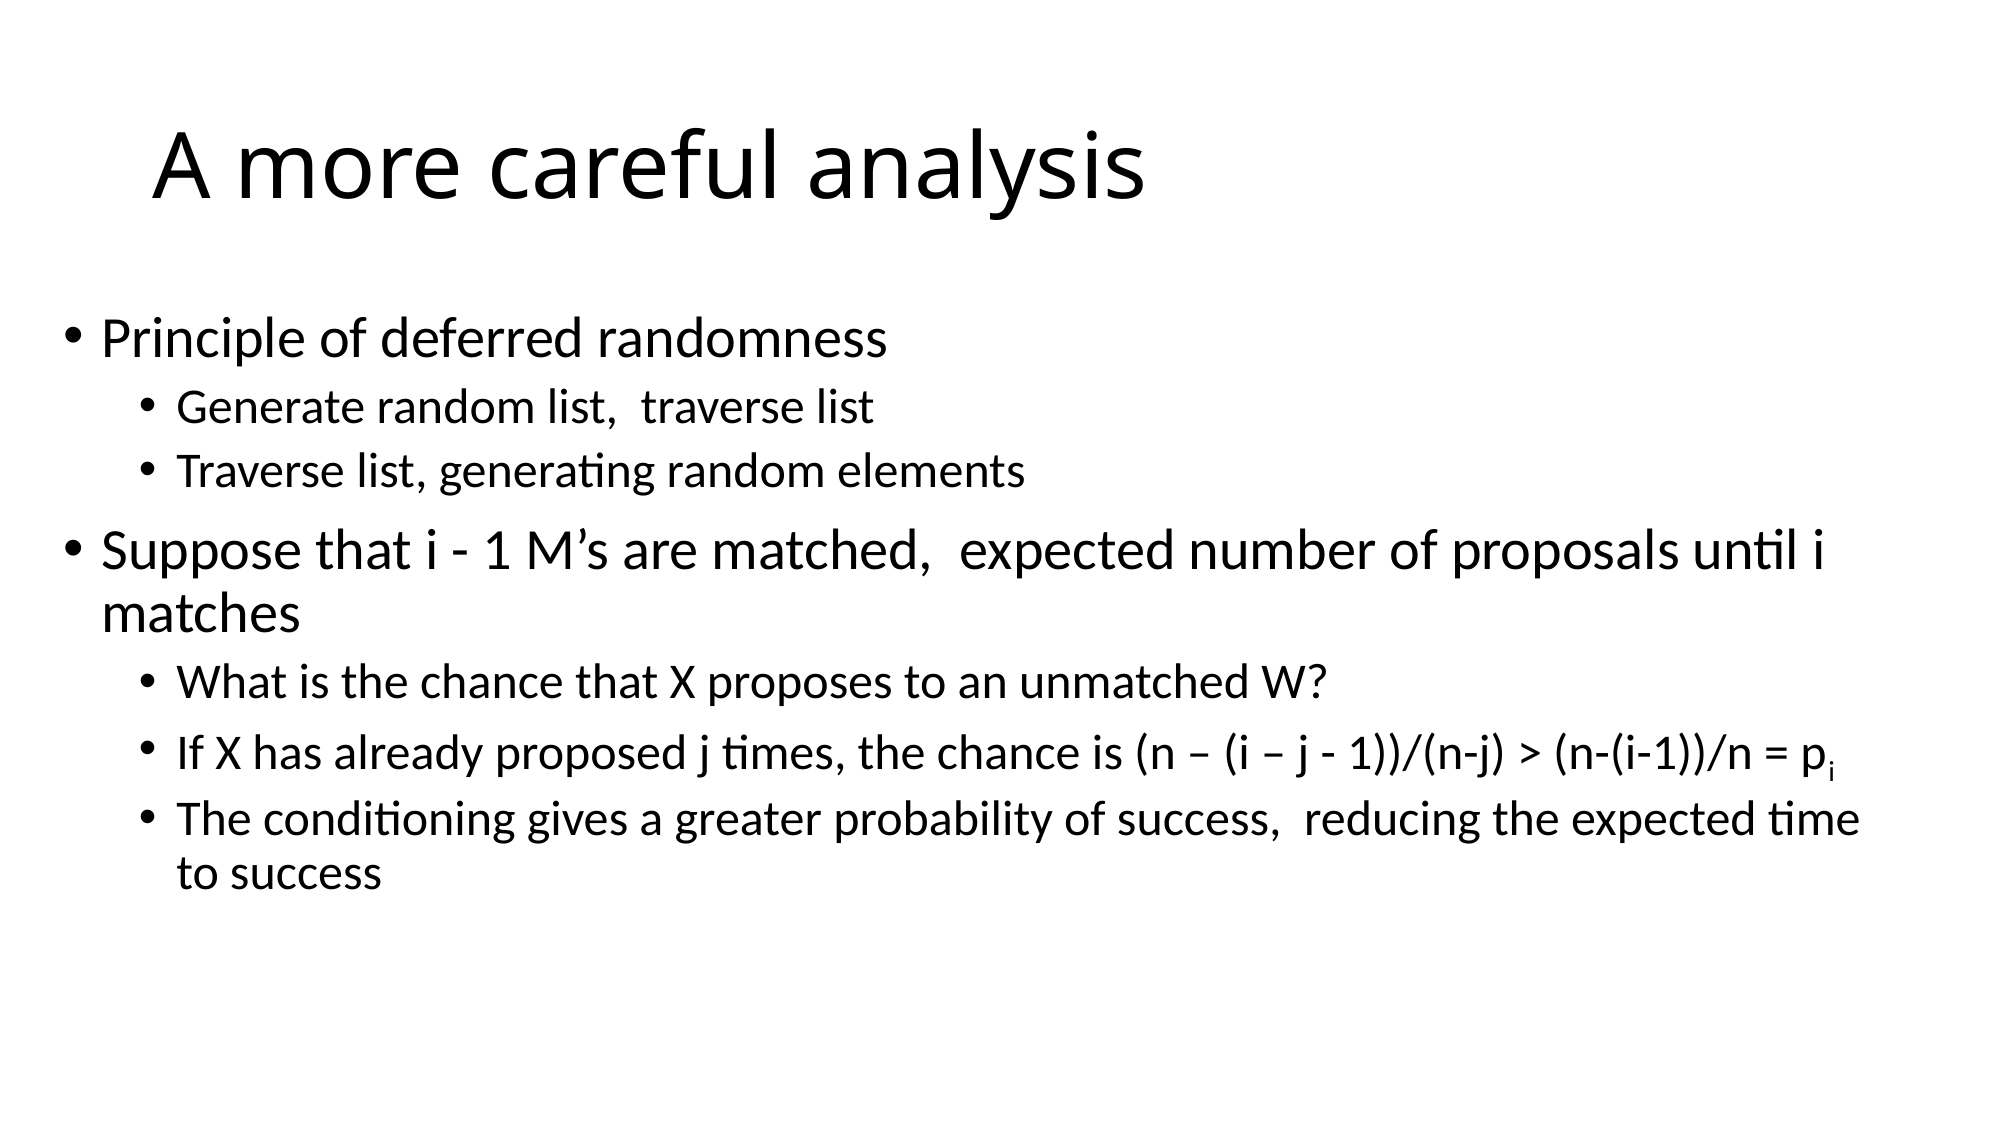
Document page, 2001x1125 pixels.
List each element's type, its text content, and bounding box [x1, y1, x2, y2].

title A more careful analysis [137, 59, 1863, 278]
list Principle of deferred randomness Generate random list, traverse list Traverse list, generating random elements Suppose that i - 1 M’s are matched, expected number of proposals until i matches What is the chance that X proposes to an unmatched W? If X has already proposed j times, the chance is (n – (i – j - 1))/(n-j) > (n-(i-1))/n = pi The conditioning gives a greater probability of success, reducing the expected time to success [49, 299, 1930, 1014]
